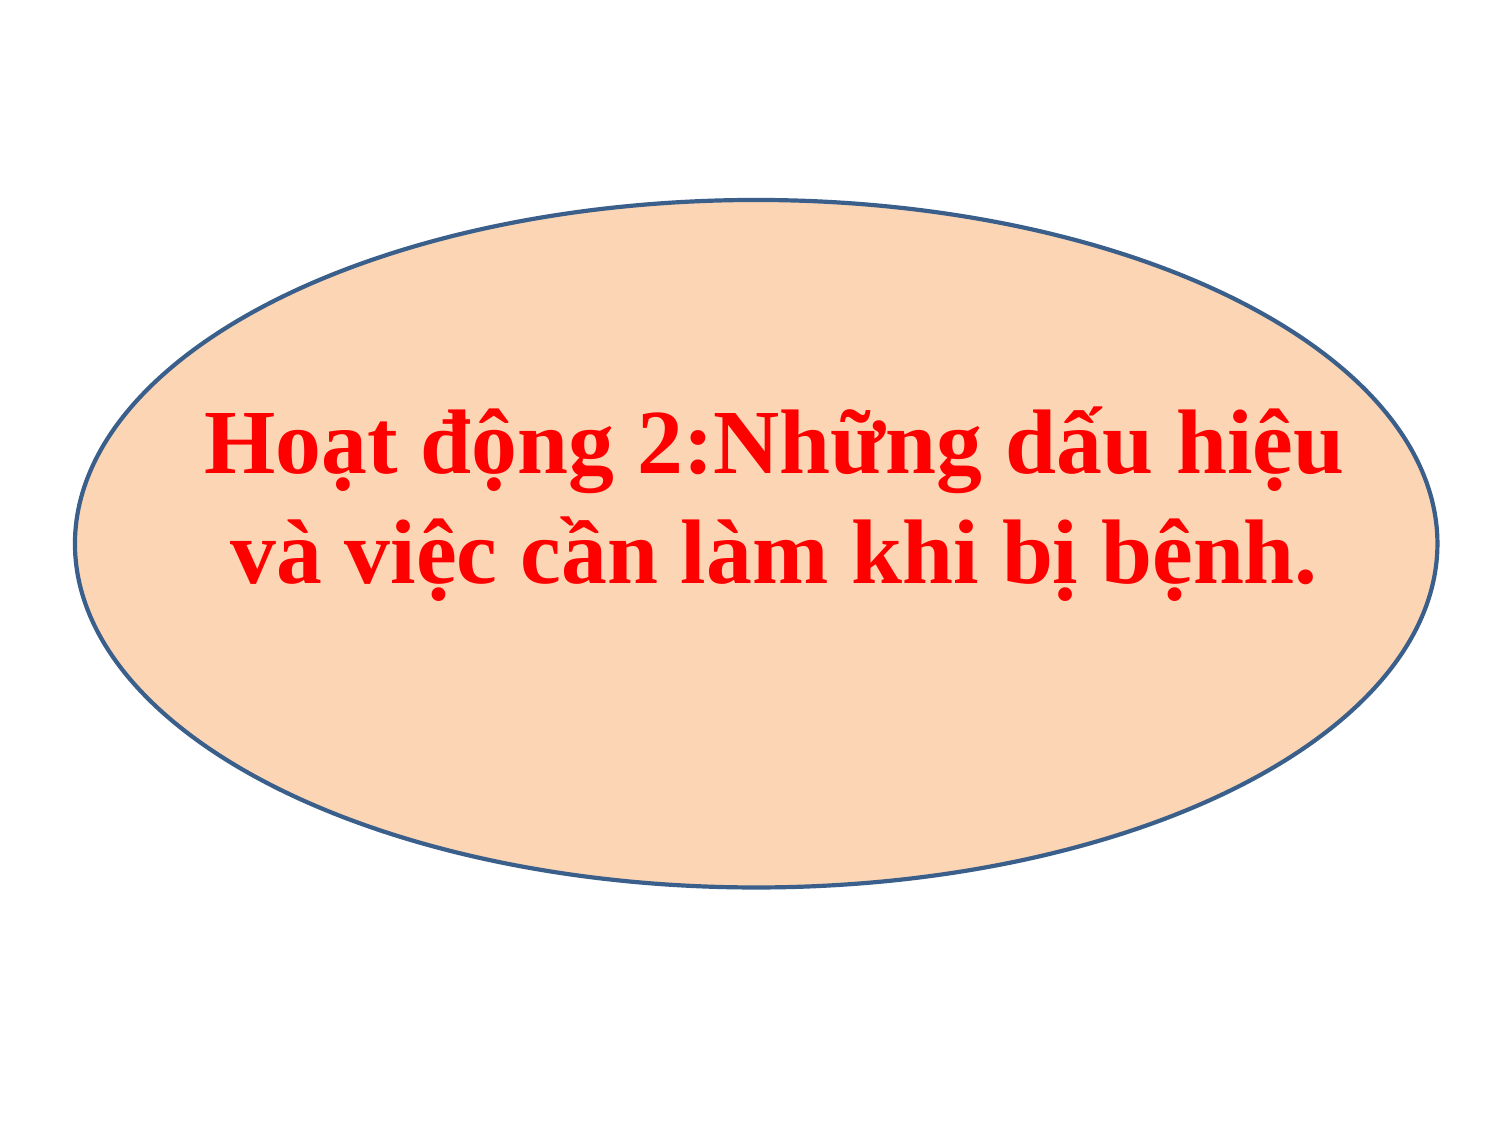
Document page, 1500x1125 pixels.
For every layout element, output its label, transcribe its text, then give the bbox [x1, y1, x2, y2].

text_box [160, 197, 1352, 374]
text_box Hoạt động 2:Những dấu hiệu và việc cần làm khi bị bệnh. [150, 374, 1400, 610]
text_box [72, 383, 1440, 890]
